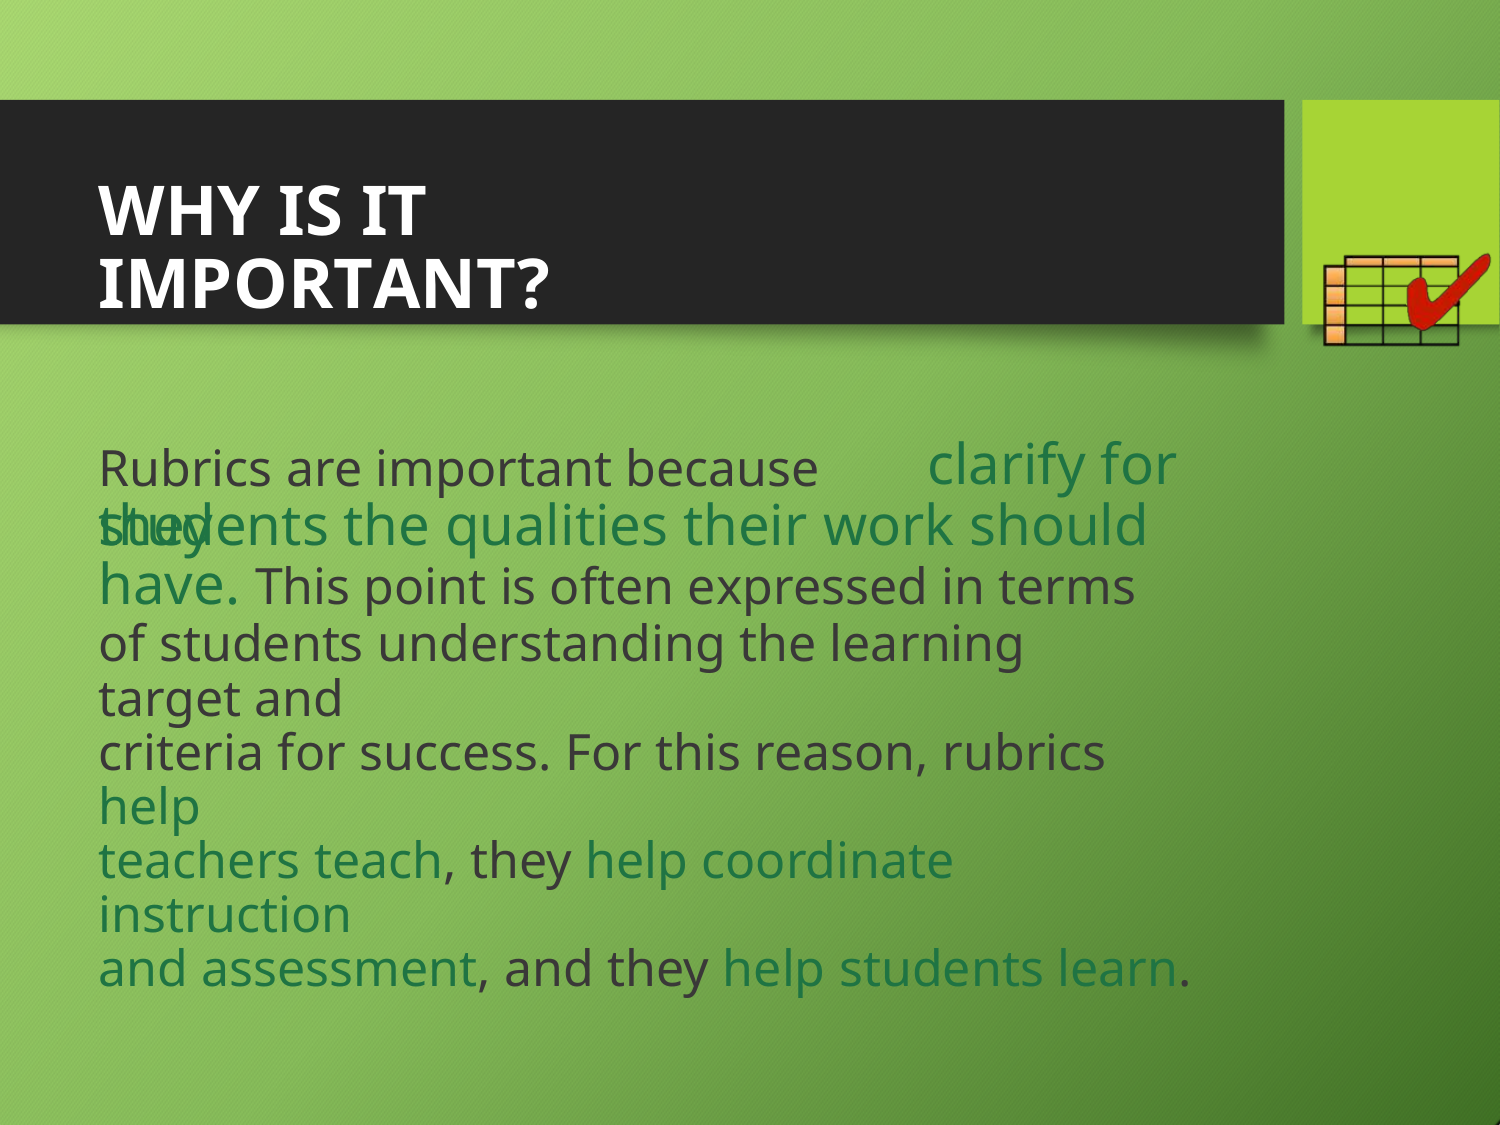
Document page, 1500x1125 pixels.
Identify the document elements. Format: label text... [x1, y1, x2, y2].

text_box clarify for [925, 435, 1191, 496]
text_box [0, 325, 1285, 376]
text_box [1302, 325, 1310, 347]
text_box WHY IS IT IMPORTANT? [96, 175, 834, 249]
text_box [1302, 99, 1500, 325]
text_box [0, 0, 1500, 1125]
text_box [1310, 245, 1500, 354]
text_box Rubrics are important because they [96, 435, 923, 496]
text_box [0, 99, 1285, 325]
text_box students the qualities their work should have. This point is often expressed in terms of students understanding the learning target and criteria for success. For this reason, rubrics help teachers teach, they help coordinate instruction and assessment, and they help students learn. [96, 496, 1202, 835]
